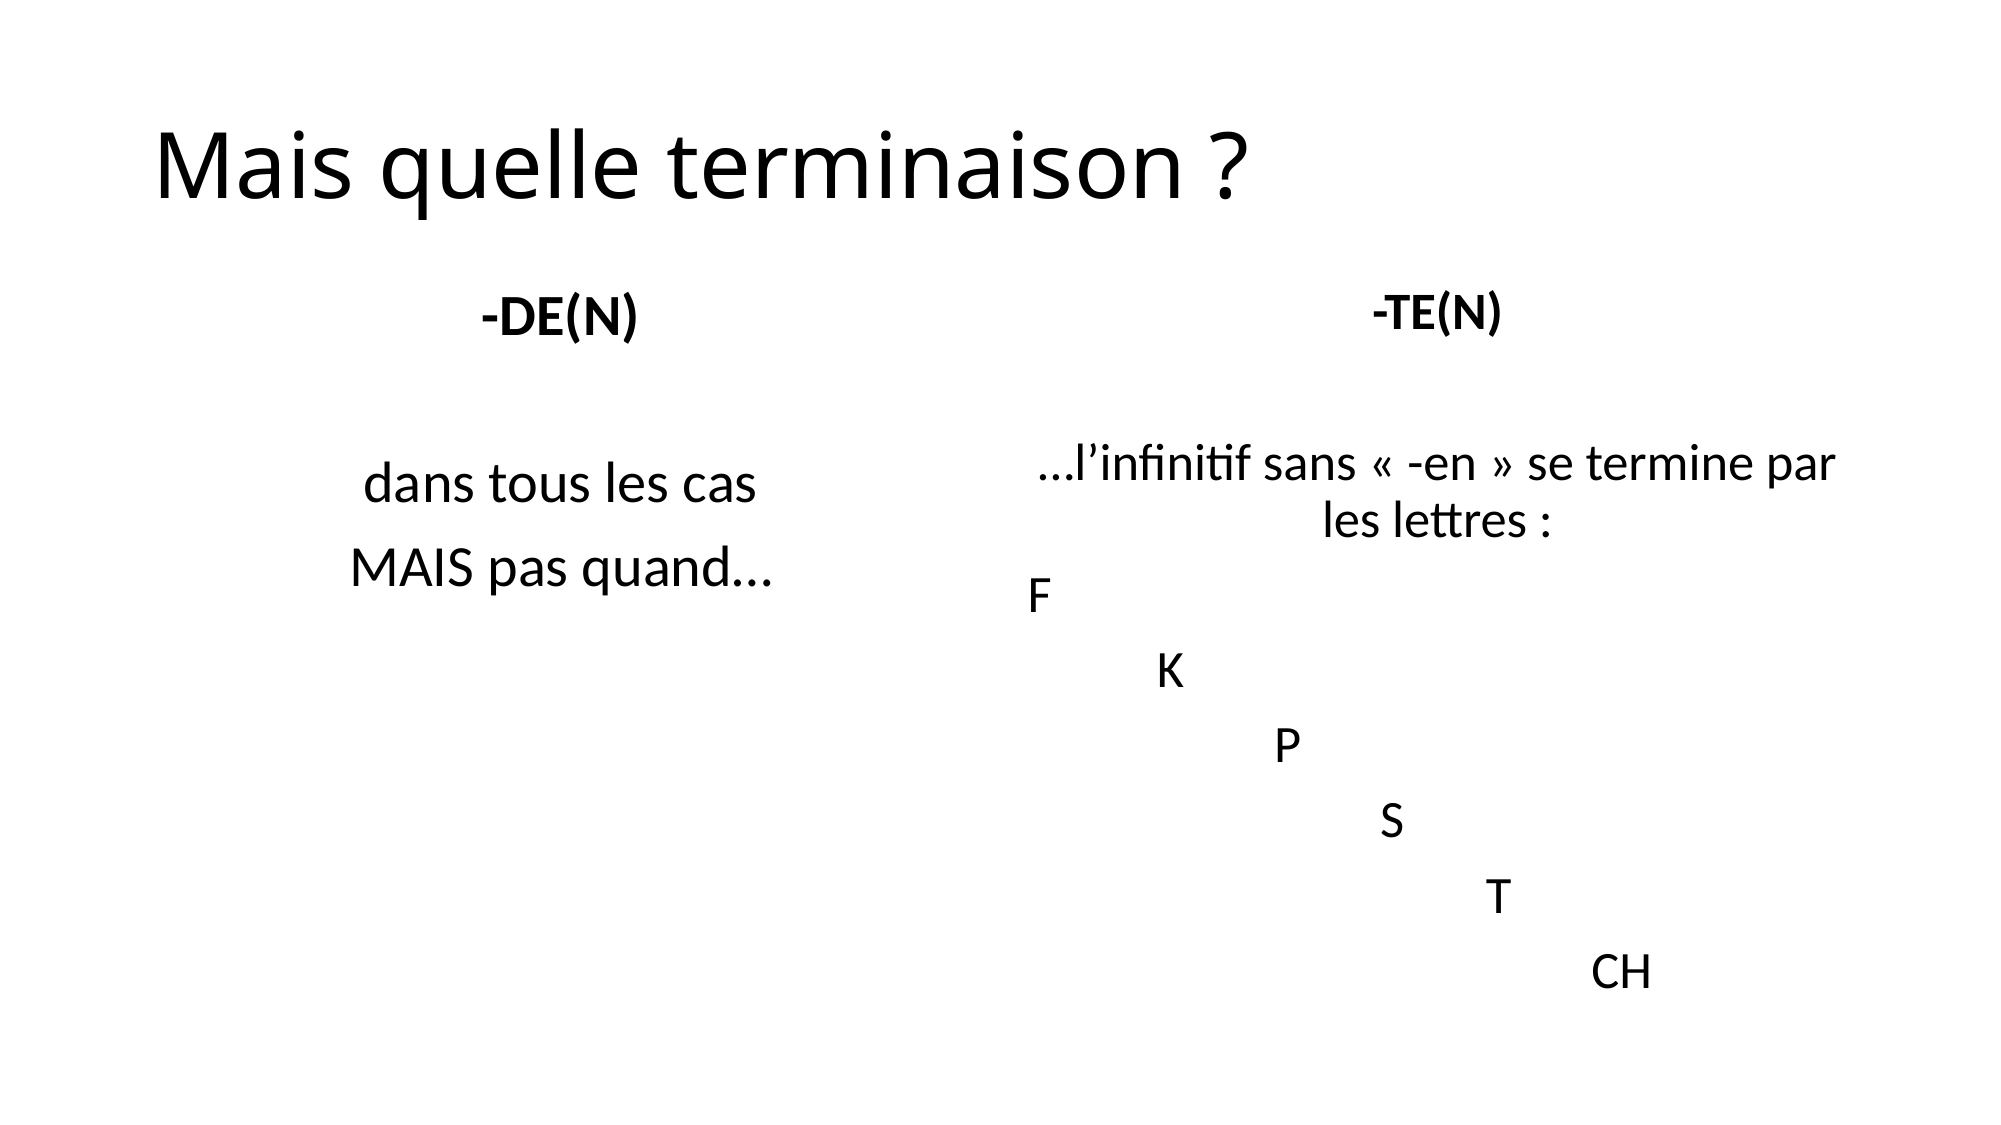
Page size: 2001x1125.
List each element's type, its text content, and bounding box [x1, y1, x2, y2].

title Mais quelle terminaison ? [137, 59, 1863, 278]
list -DE(N) dans tous les cas MAIS pas quand… [137, 277, 984, 1016]
list -TE(N) …l’infinitif sans « -en » se termine par les lettres : F K P S T CH [1012, 277, 1863, 1016]
